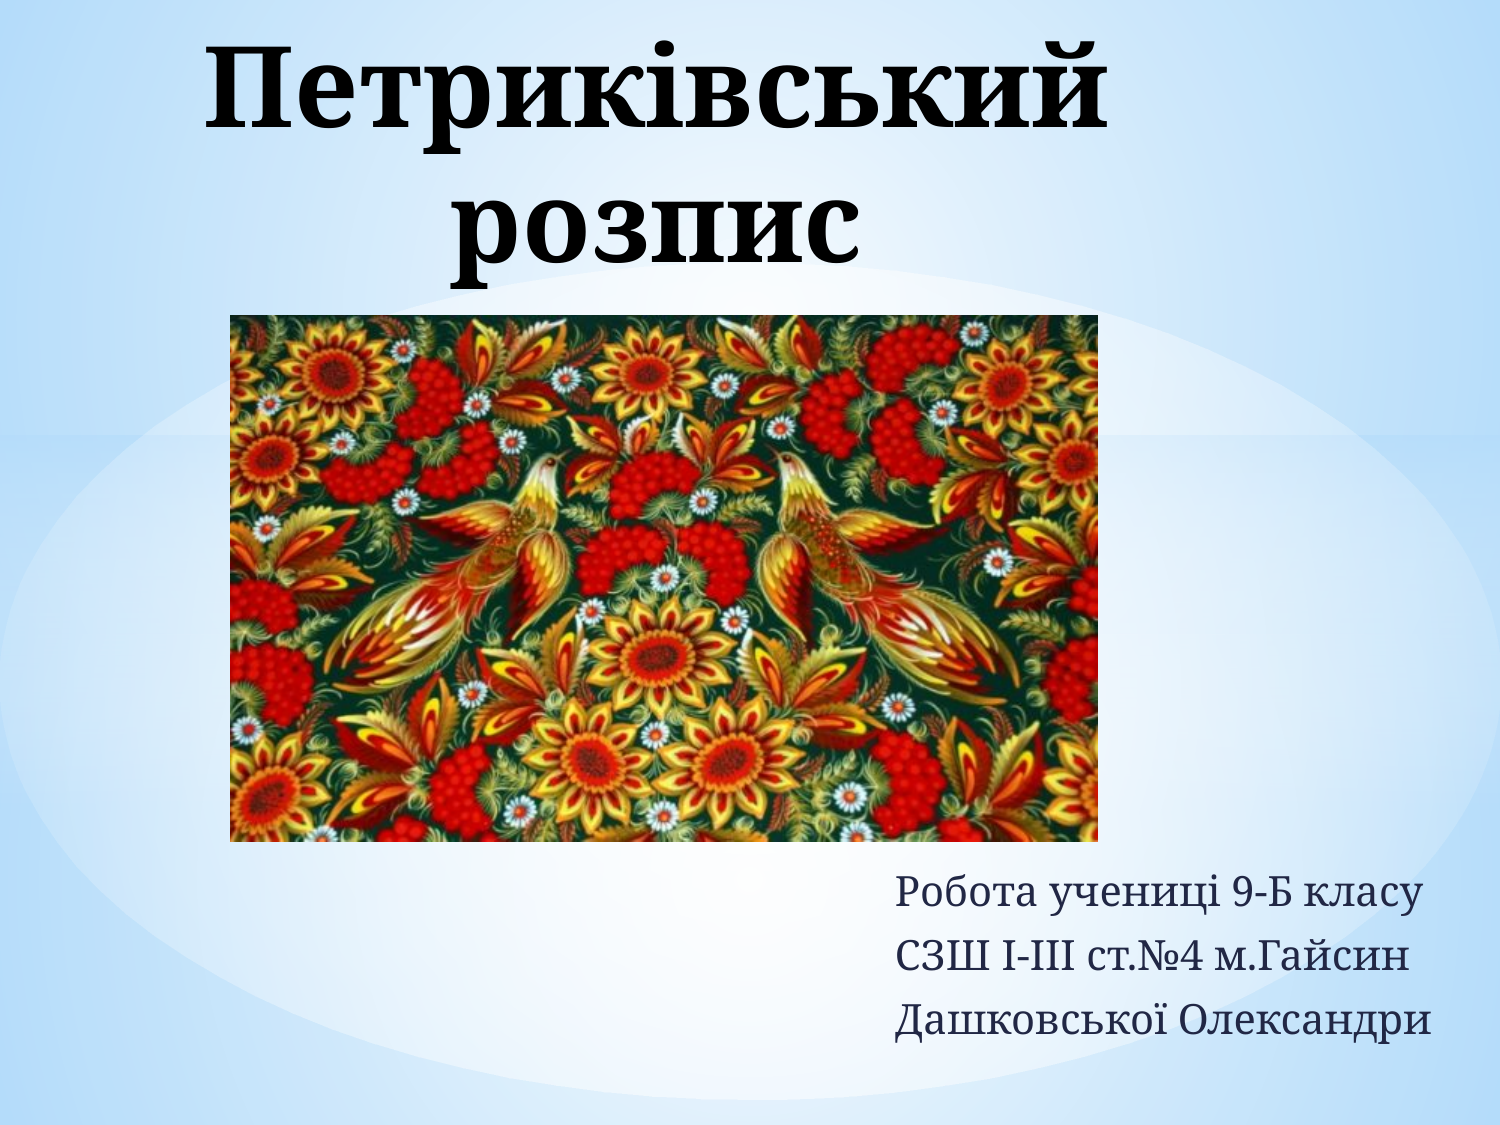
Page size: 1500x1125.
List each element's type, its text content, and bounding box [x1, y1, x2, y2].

picture [229, 314, 1099, 842]
title Петриківський розпис [53, 7, 1231, 302]
subtitle Робота учениці 9-Б класу СЗШ І-ІІІ ст.№4 м.Гайсин Дашковської Олександри [879, 857, 1471, 1087]
